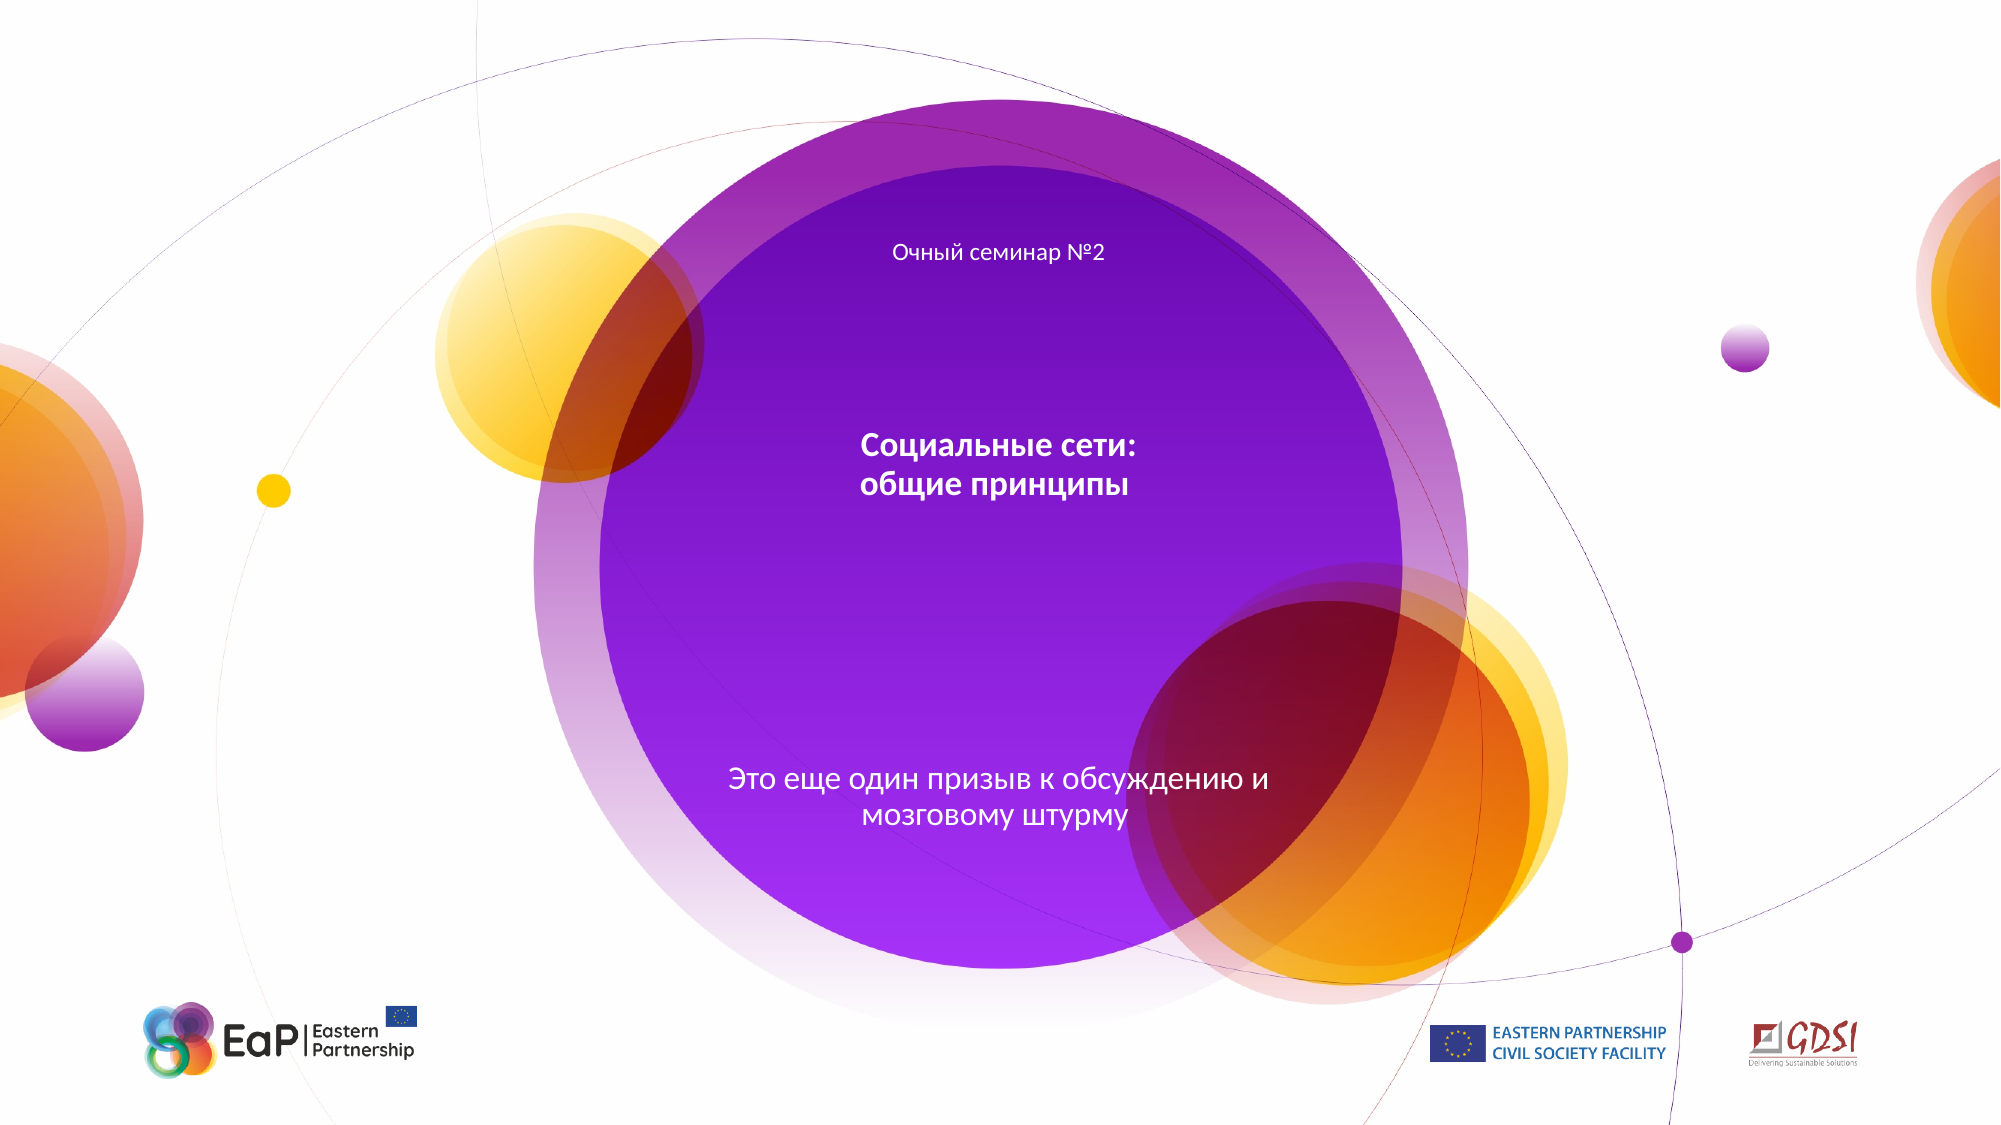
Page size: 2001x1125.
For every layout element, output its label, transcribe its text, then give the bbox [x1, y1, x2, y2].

list Очный семинар №2 [809, 231, 1189, 316]
title Социальные сети: общие принципы [636, 419, 1362, 512]
picture [0, 0, 2001, 1125]
list Это еще один призыв к обсуждению и мозговому штурму [636, 753, 1362, 916]
